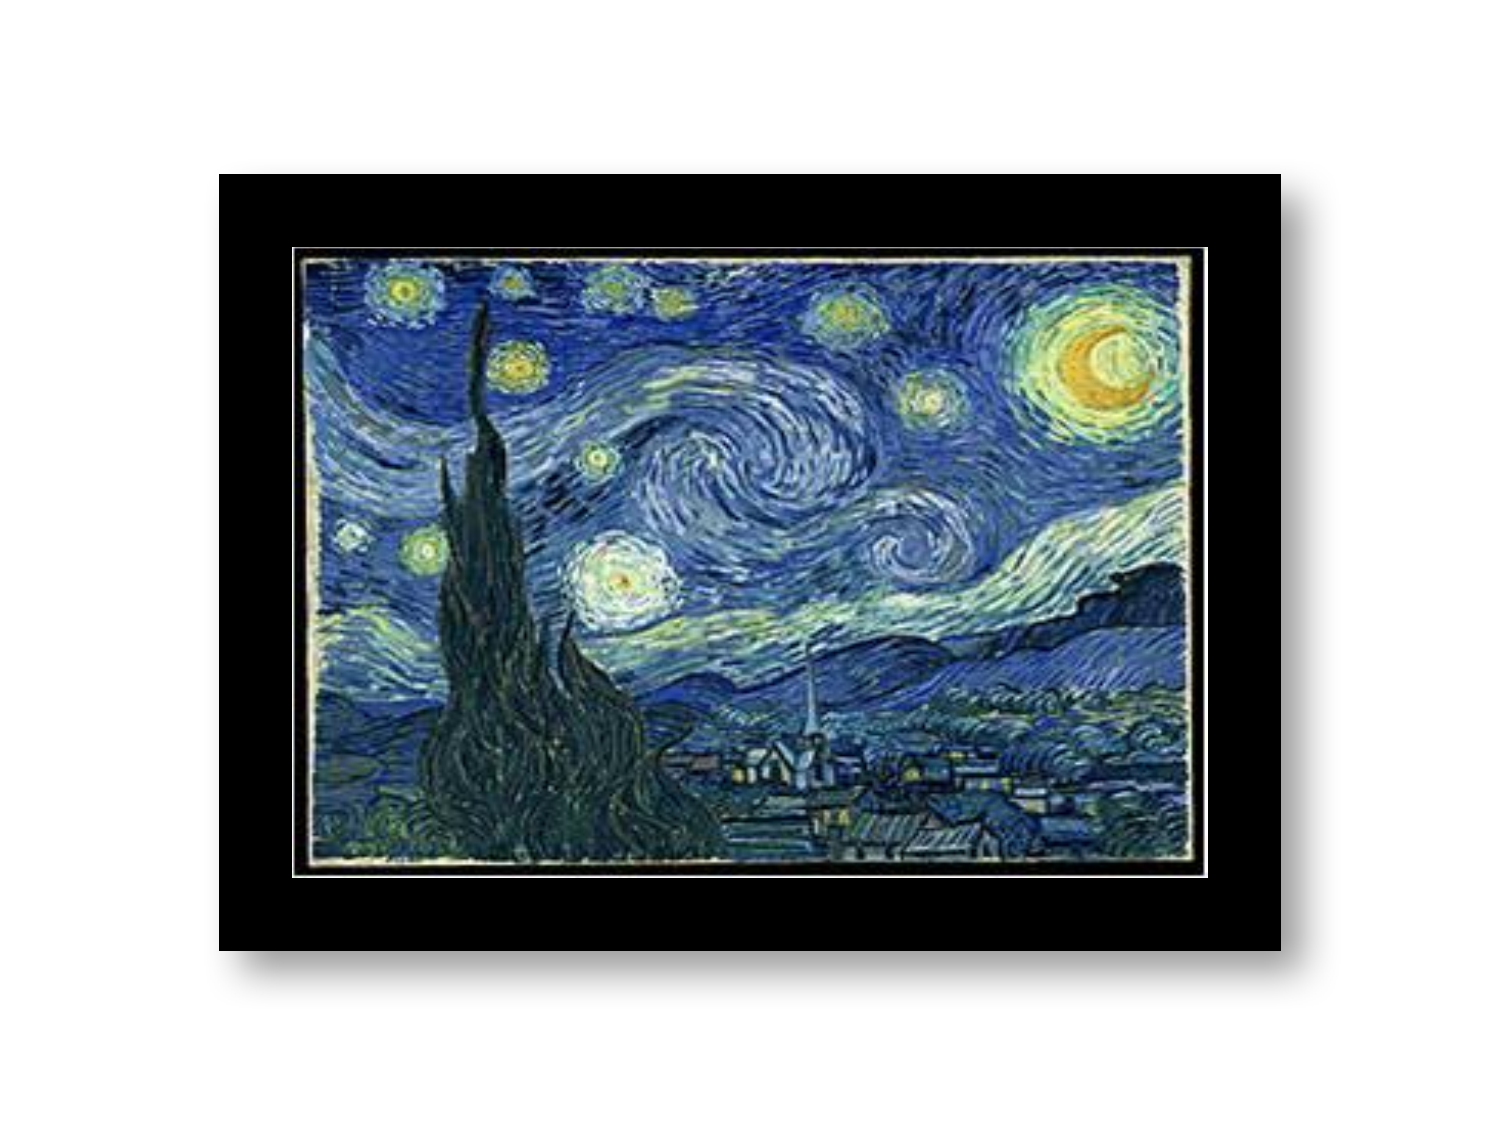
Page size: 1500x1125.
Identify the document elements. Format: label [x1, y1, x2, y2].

picture [292, 246, 1208, 879]
